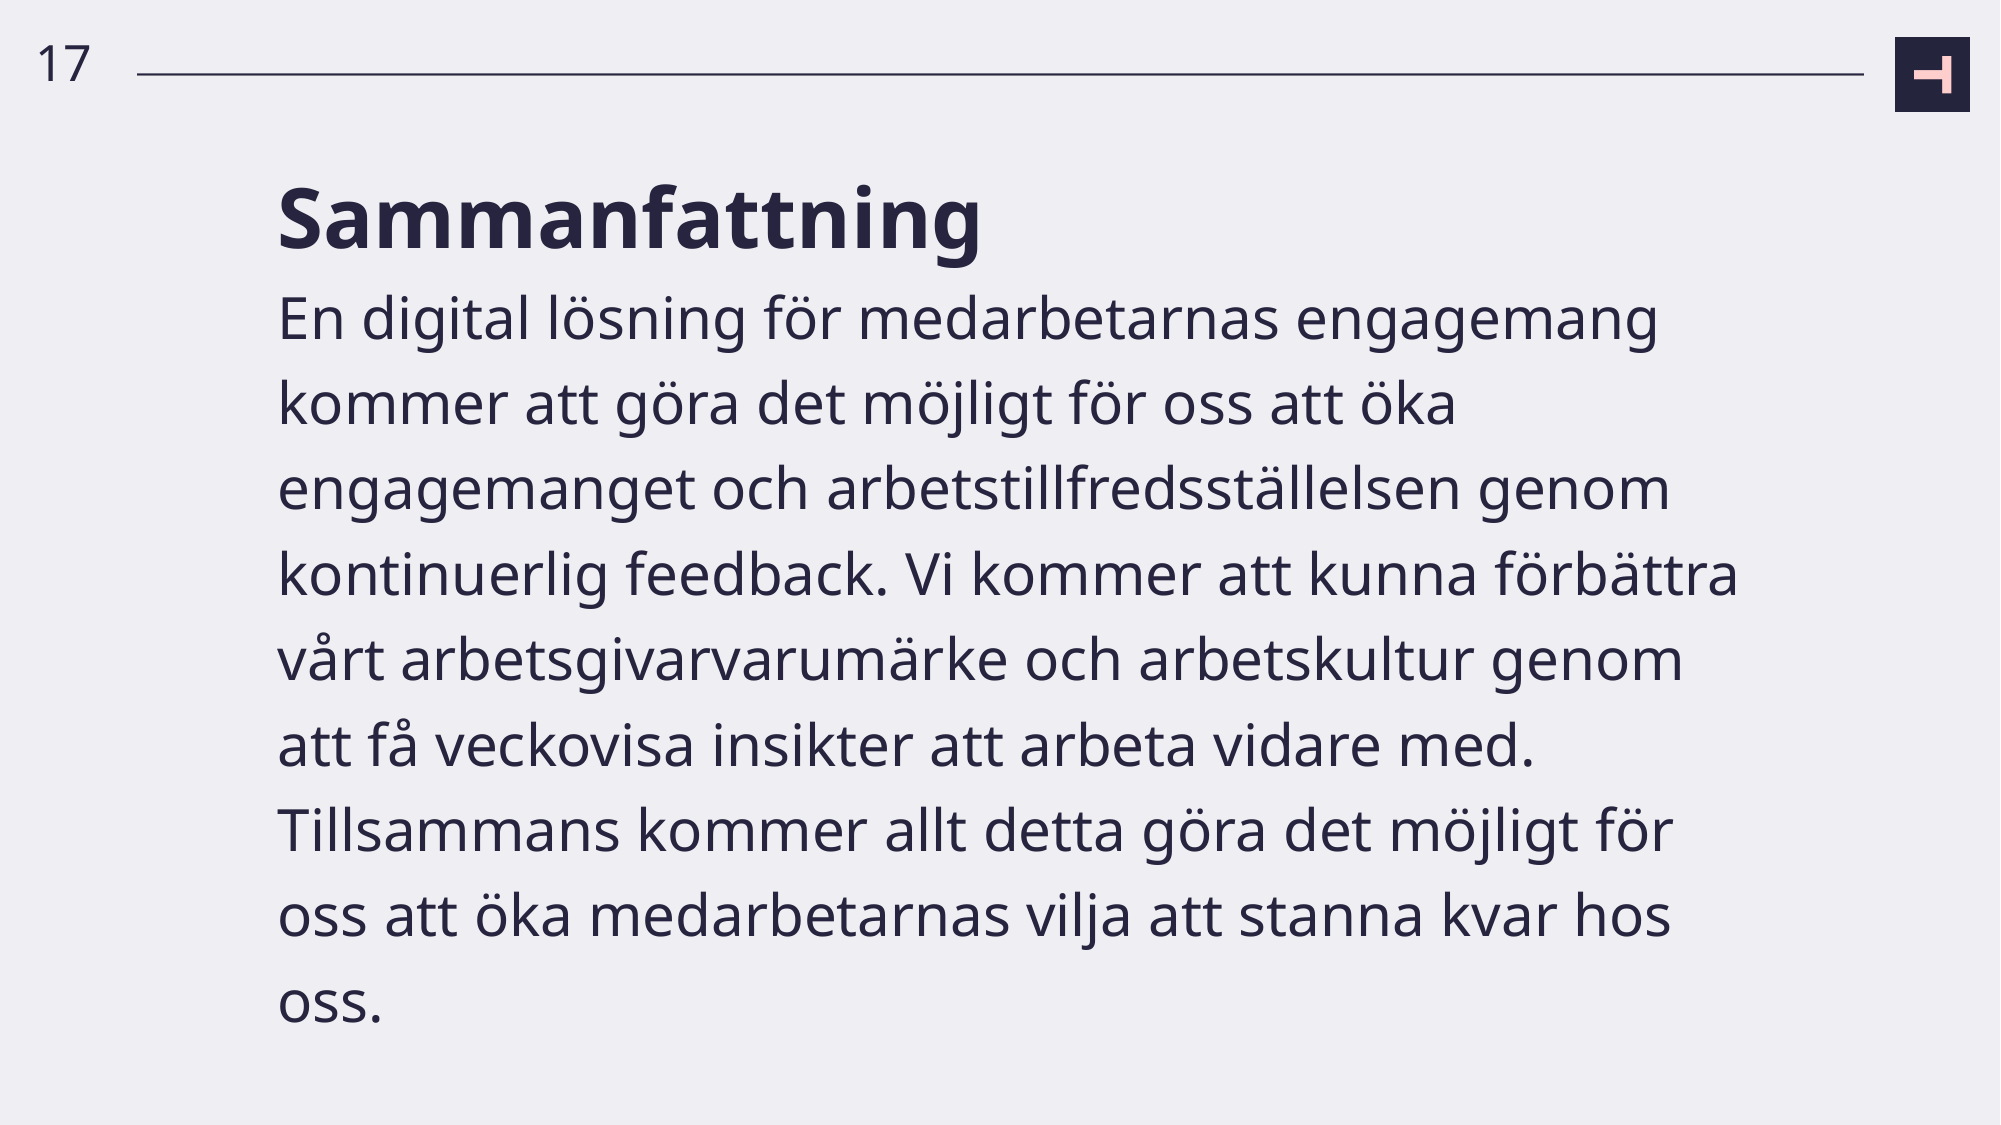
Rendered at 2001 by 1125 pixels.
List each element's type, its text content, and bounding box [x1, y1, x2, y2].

slide_number 17 [35, 35, 138, 96]
picture [1895, 37, 1970, 112]
title Sammanfattning En digital lösning för medarbetarnas engagemang kommer att göra det möjligt för oss att öka engagemanget och arbetstillfredsställelsen genom kontinuerlig feedback. Vi kommer att kunna förbättra vårt arbetsgivarvarumärke och arbetskultur genom att få veckovisa insikter att arbeta vidare med. Tillsammans kommer allt detta göra det möjligt för oss att öka medarbetarnas vilja att stanna kvar hos oss. [277, 247, 1753, 967]
